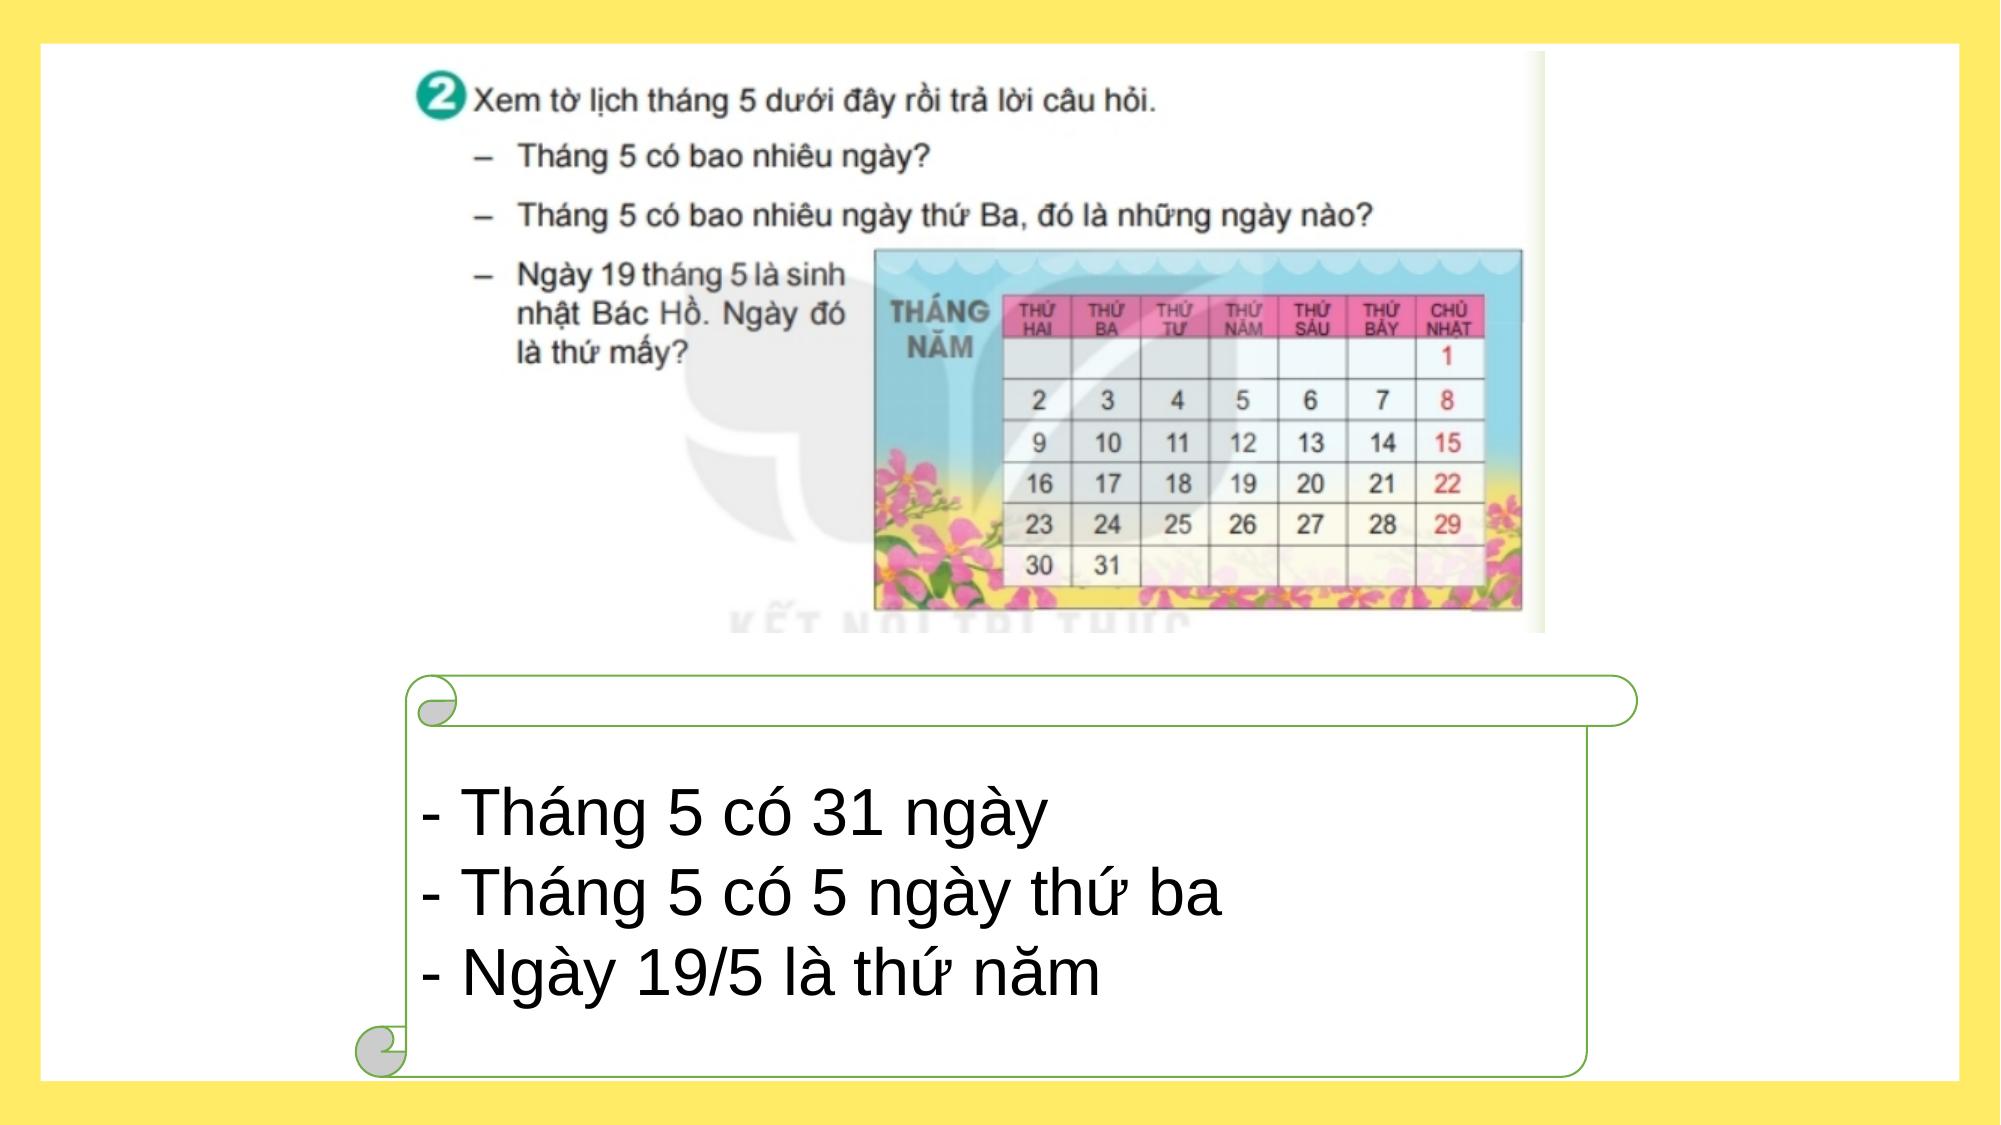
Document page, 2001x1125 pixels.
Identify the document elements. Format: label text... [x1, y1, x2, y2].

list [379, 51, 1545, 633]
text_box - Tháng 5 có 31 ngày - Tháng 5 có 5 ngày thứ ba - Ngày 19/5 là thứ năm [354, 674, 1639, 1078]
